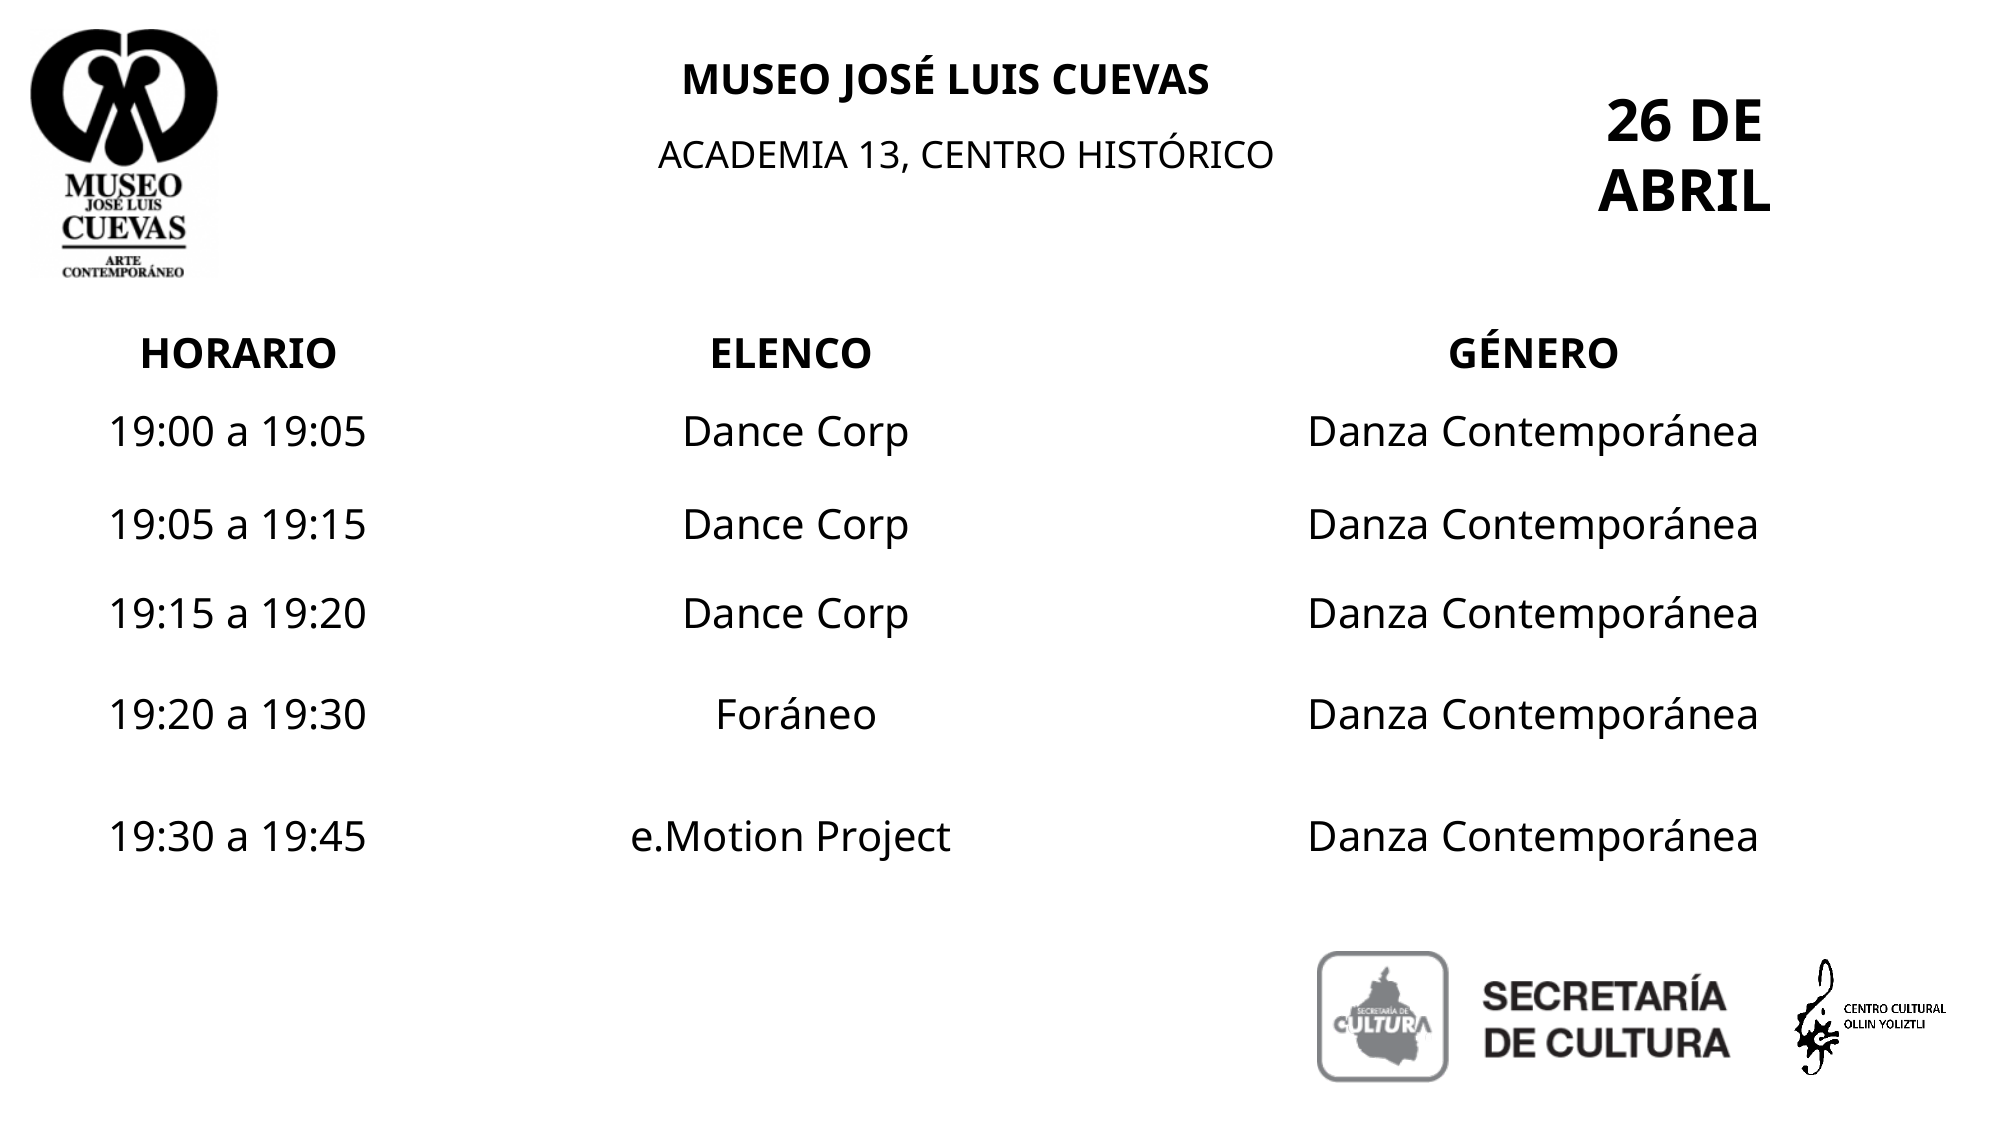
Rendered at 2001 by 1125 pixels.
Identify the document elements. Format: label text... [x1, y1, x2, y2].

table_header ELENCO [401, 324, 1192, 380]
table_cell 19:20 a 19:30 [78, 658, 399, 767]
table_cell Foráneo [401, 658, 1192, 767]
picture [0, 29, 249, 278]
table_cell Danza Contemporánea [1194, 658, 1874, 767]
table_cell 19:15 a 19:20 [78, 567, 399, 656]
table_cell 19:30 a 19:45 [78, 769, 399, 901]
table_header GÉNERO [1194, 324, 1874, 380]
table_cell 19:00 a 19:05 [78, 381, 399, 478]
table_cell Dance Corp [401, 479, 1192, 565]
table_cell Danza Contemporánea [1194, 567, 1874, 656]
table_cell Dance Corp [401, 381, 1192, 478]
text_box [1317, 951, 2000, 1094]
table_cell Dance Corp [401, 567, 1192, 656]
table_cell Danza Contemporánea [1194, 769, 1874, 901]
text_box 26 DE ABRIL [1539, 75, 1832, 231]
table_header HORARIO [78, 324, 399, 380]
table_cell e.Motion Project [401, 769, 1192, 901]
text_box MUSEO JOSÉ LUIS CUEVAS [666, 45, 1225, 111]
table_cell Danza Contemporánea [1194, 479, 1874, 565]
text_box ACADEMIA 13, CENTRO HISTÓRICO [643, 123, 1291, 184]
table_cell 19:05 a 19:15 [78, 479, 399, 565]
table_cell Danza Contemporánea [1194, 381, 1874, 478]
